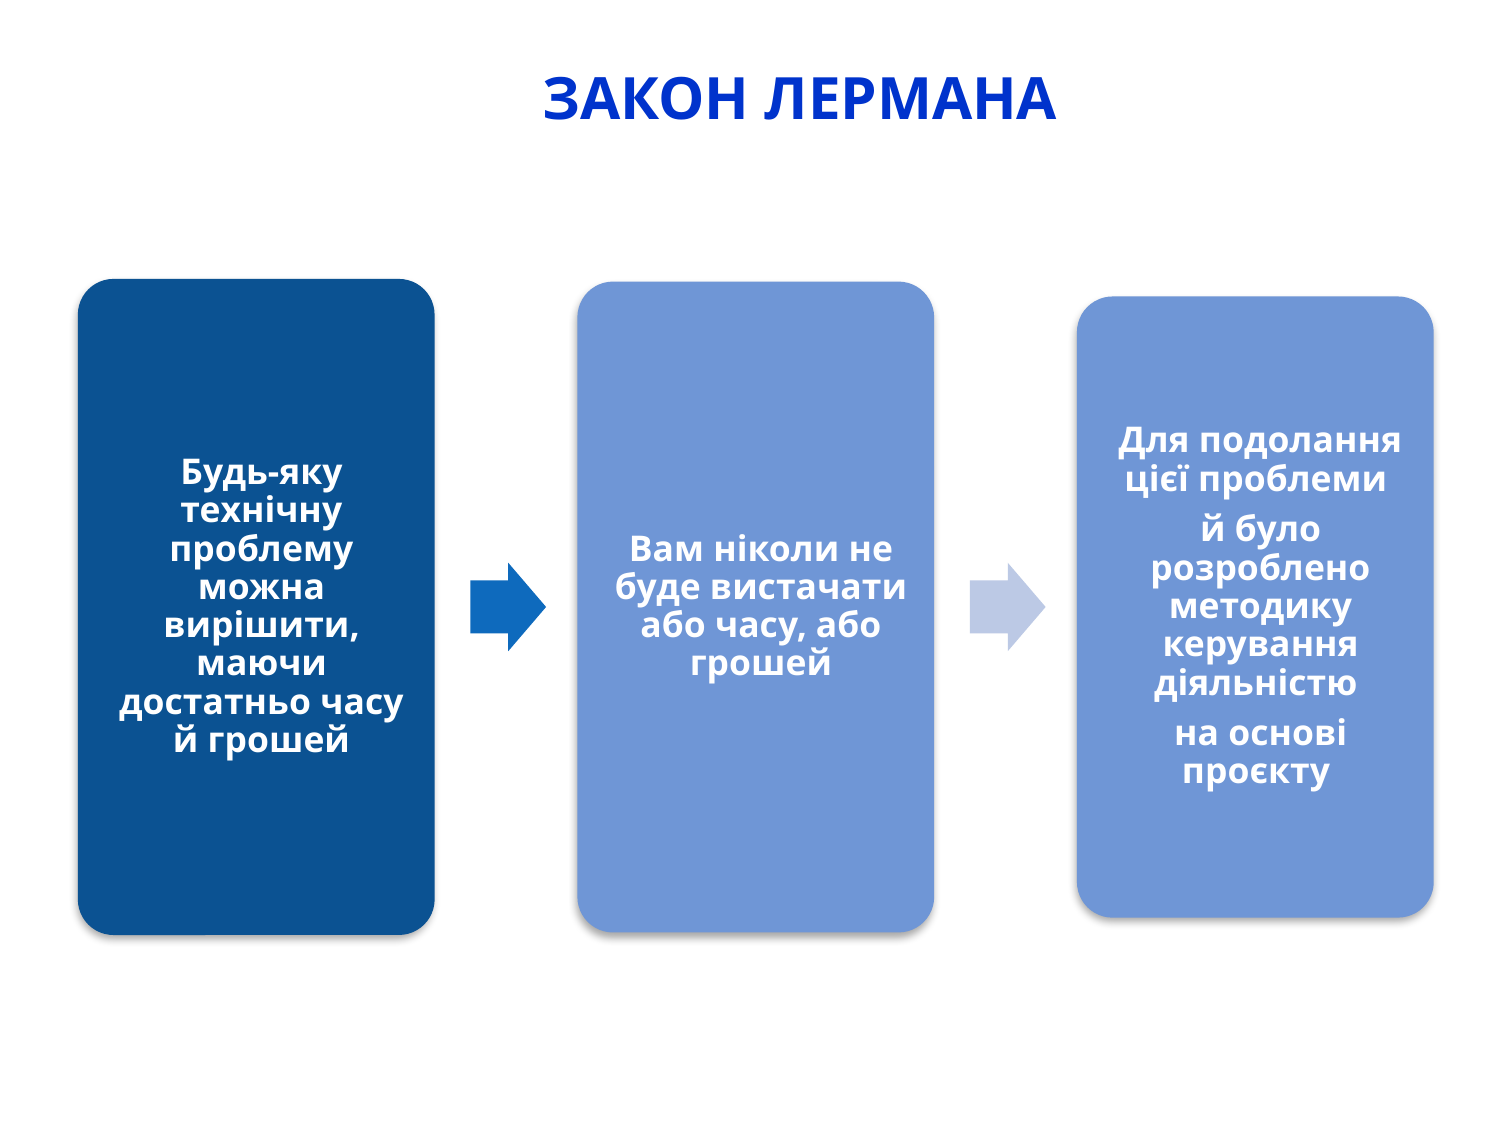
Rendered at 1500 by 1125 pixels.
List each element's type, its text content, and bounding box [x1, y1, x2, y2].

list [76, 278, 1436, 936]
title ЗАКОН ЛЕРМАНА [183, 2, 1418, 190]
